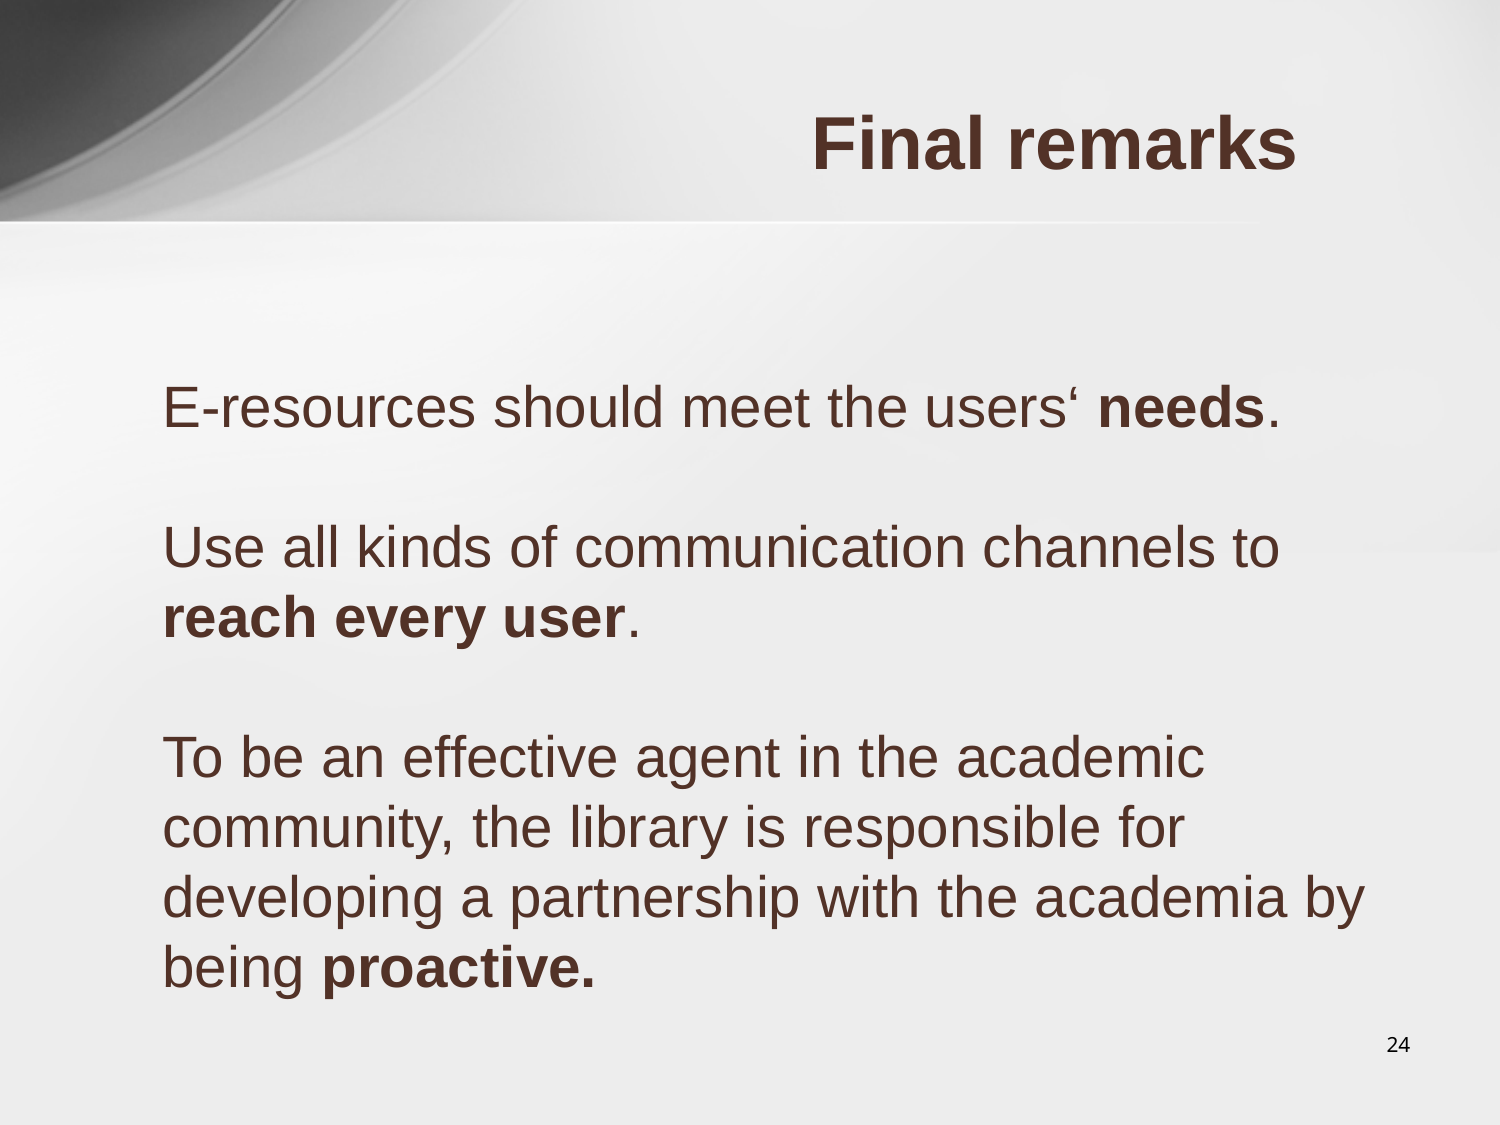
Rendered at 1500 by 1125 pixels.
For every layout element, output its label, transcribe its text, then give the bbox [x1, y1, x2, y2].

title Final remarks [796, 54, 1354, 193]
text_box E-resources should meet the users‘ needs. Use all kinds of communication channels to reach every user. To be an effective agent in the academic community, the library is responsible for developing a partnership with the academia by being proactive. [147, 361, 1425, 1117]
picture [0, 0, 1500, 1125]
